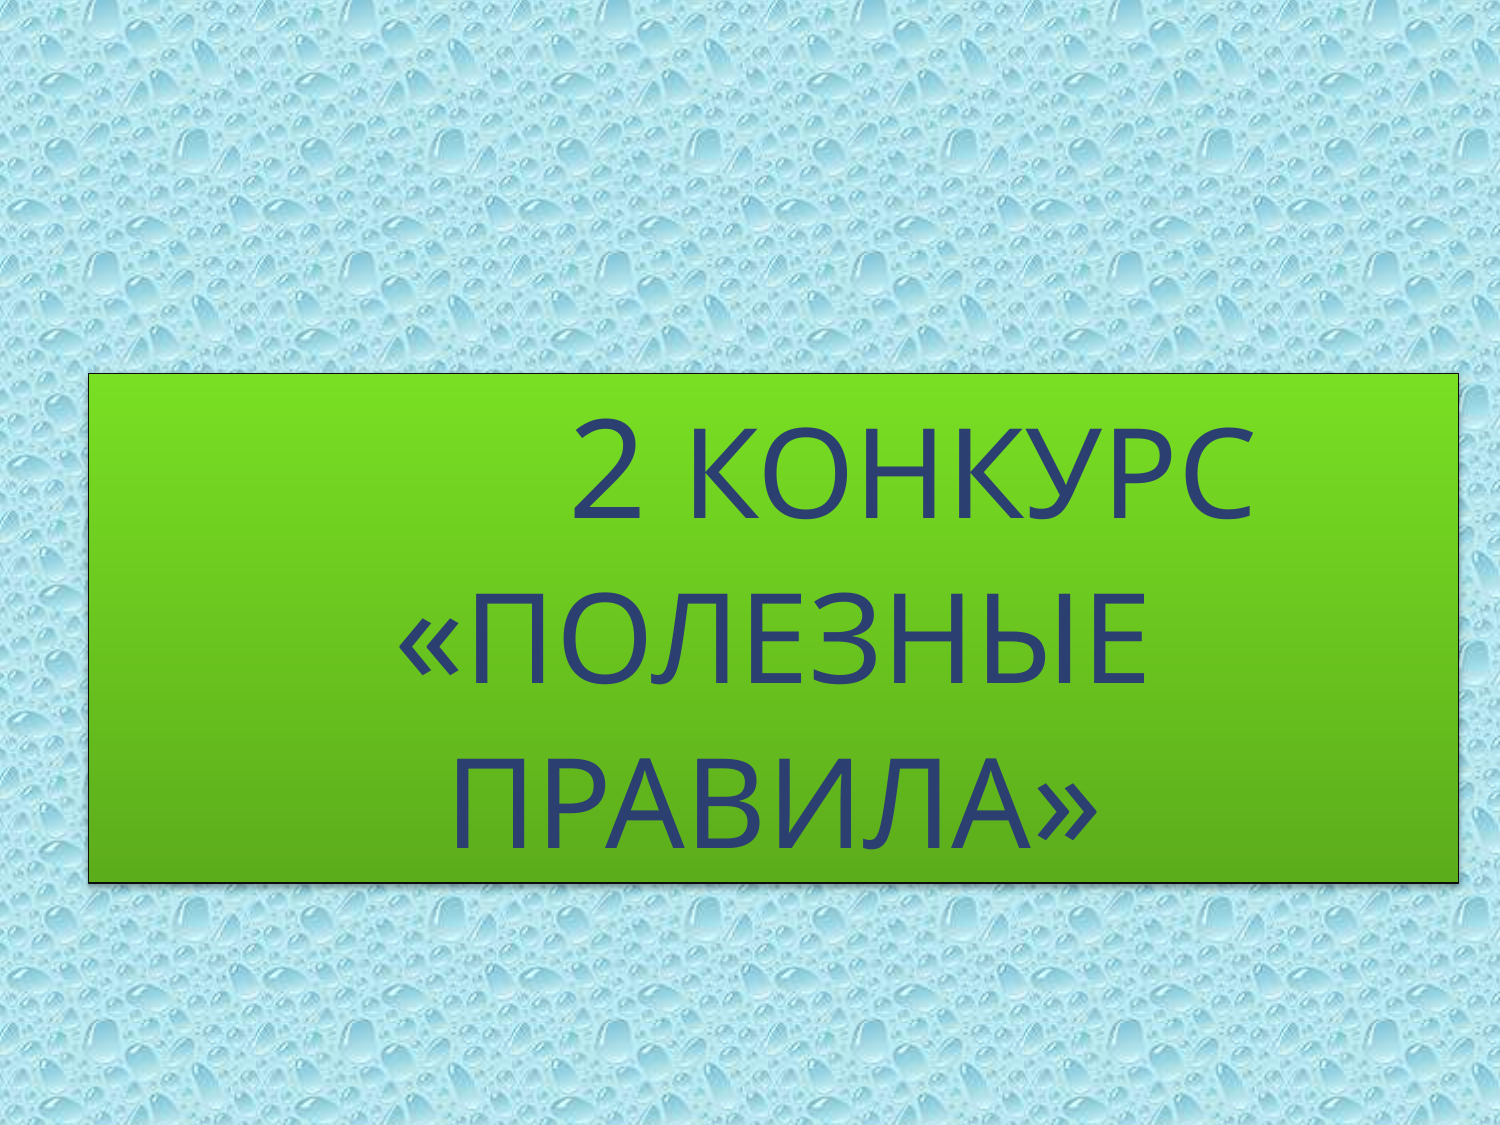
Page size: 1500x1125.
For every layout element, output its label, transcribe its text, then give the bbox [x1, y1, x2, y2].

text_box 2 КОНКУРС «ПОЛЕЗНЫЕ ПРАВИЛА» [88, 373, 1459, 884]
picture [0, 0, 1500, 1125]
